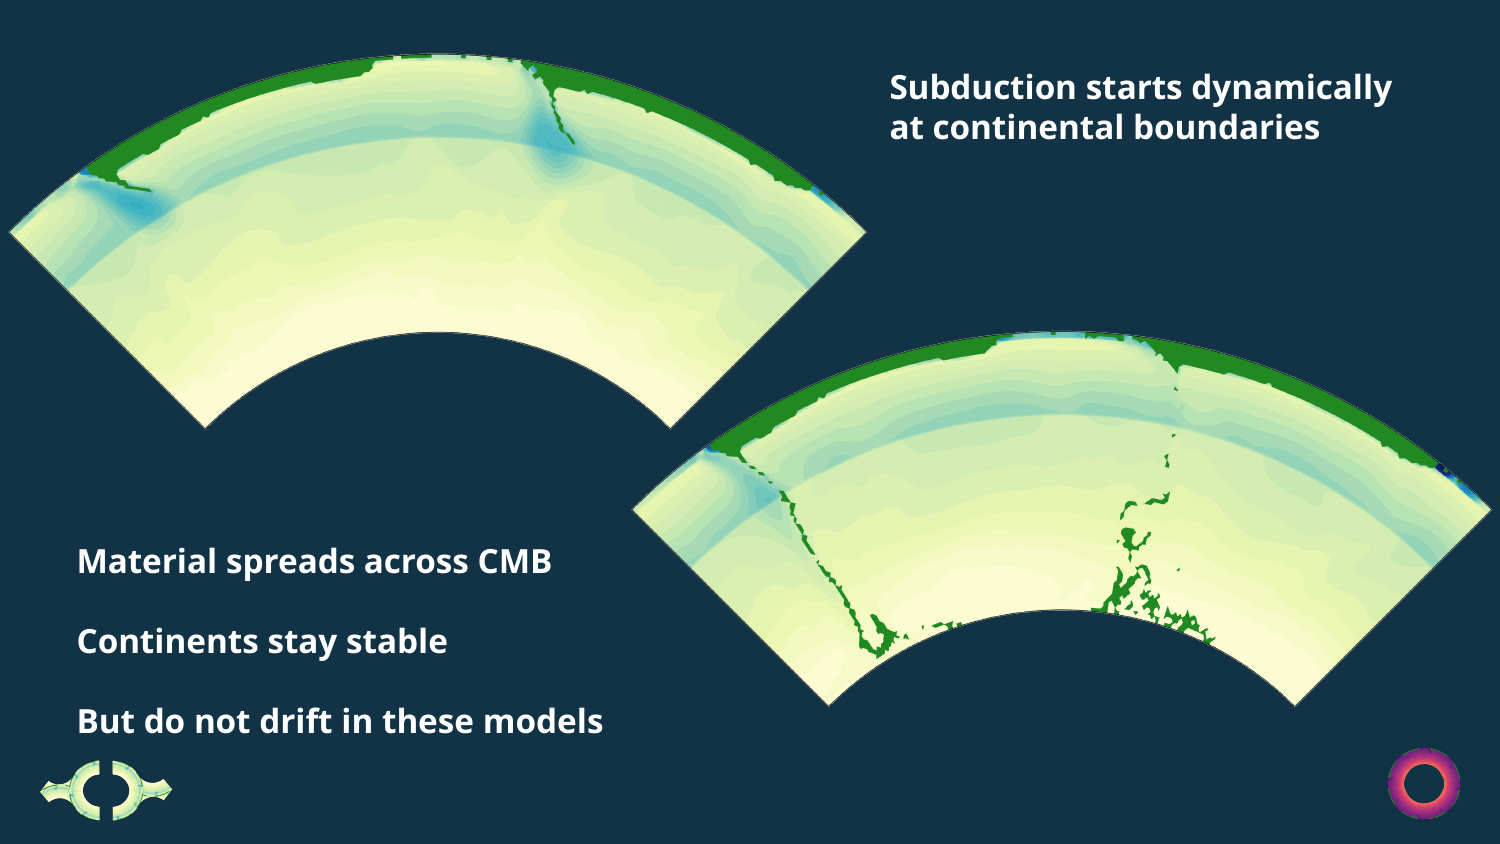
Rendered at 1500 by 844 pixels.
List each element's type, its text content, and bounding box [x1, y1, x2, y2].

text_box Material spreads across CMB Continents stay stable But do not drift in these models [61, 533, 624, 748]
text_box Subduction starts dynamically at continental boundaries [874, 58, 1448, 194]
picture [40, 761, 100, 821]
picture [1387, 747, 1461, 820]
picture [112, 760, 173, 821]
picture [0, 0, 1500, 844]
